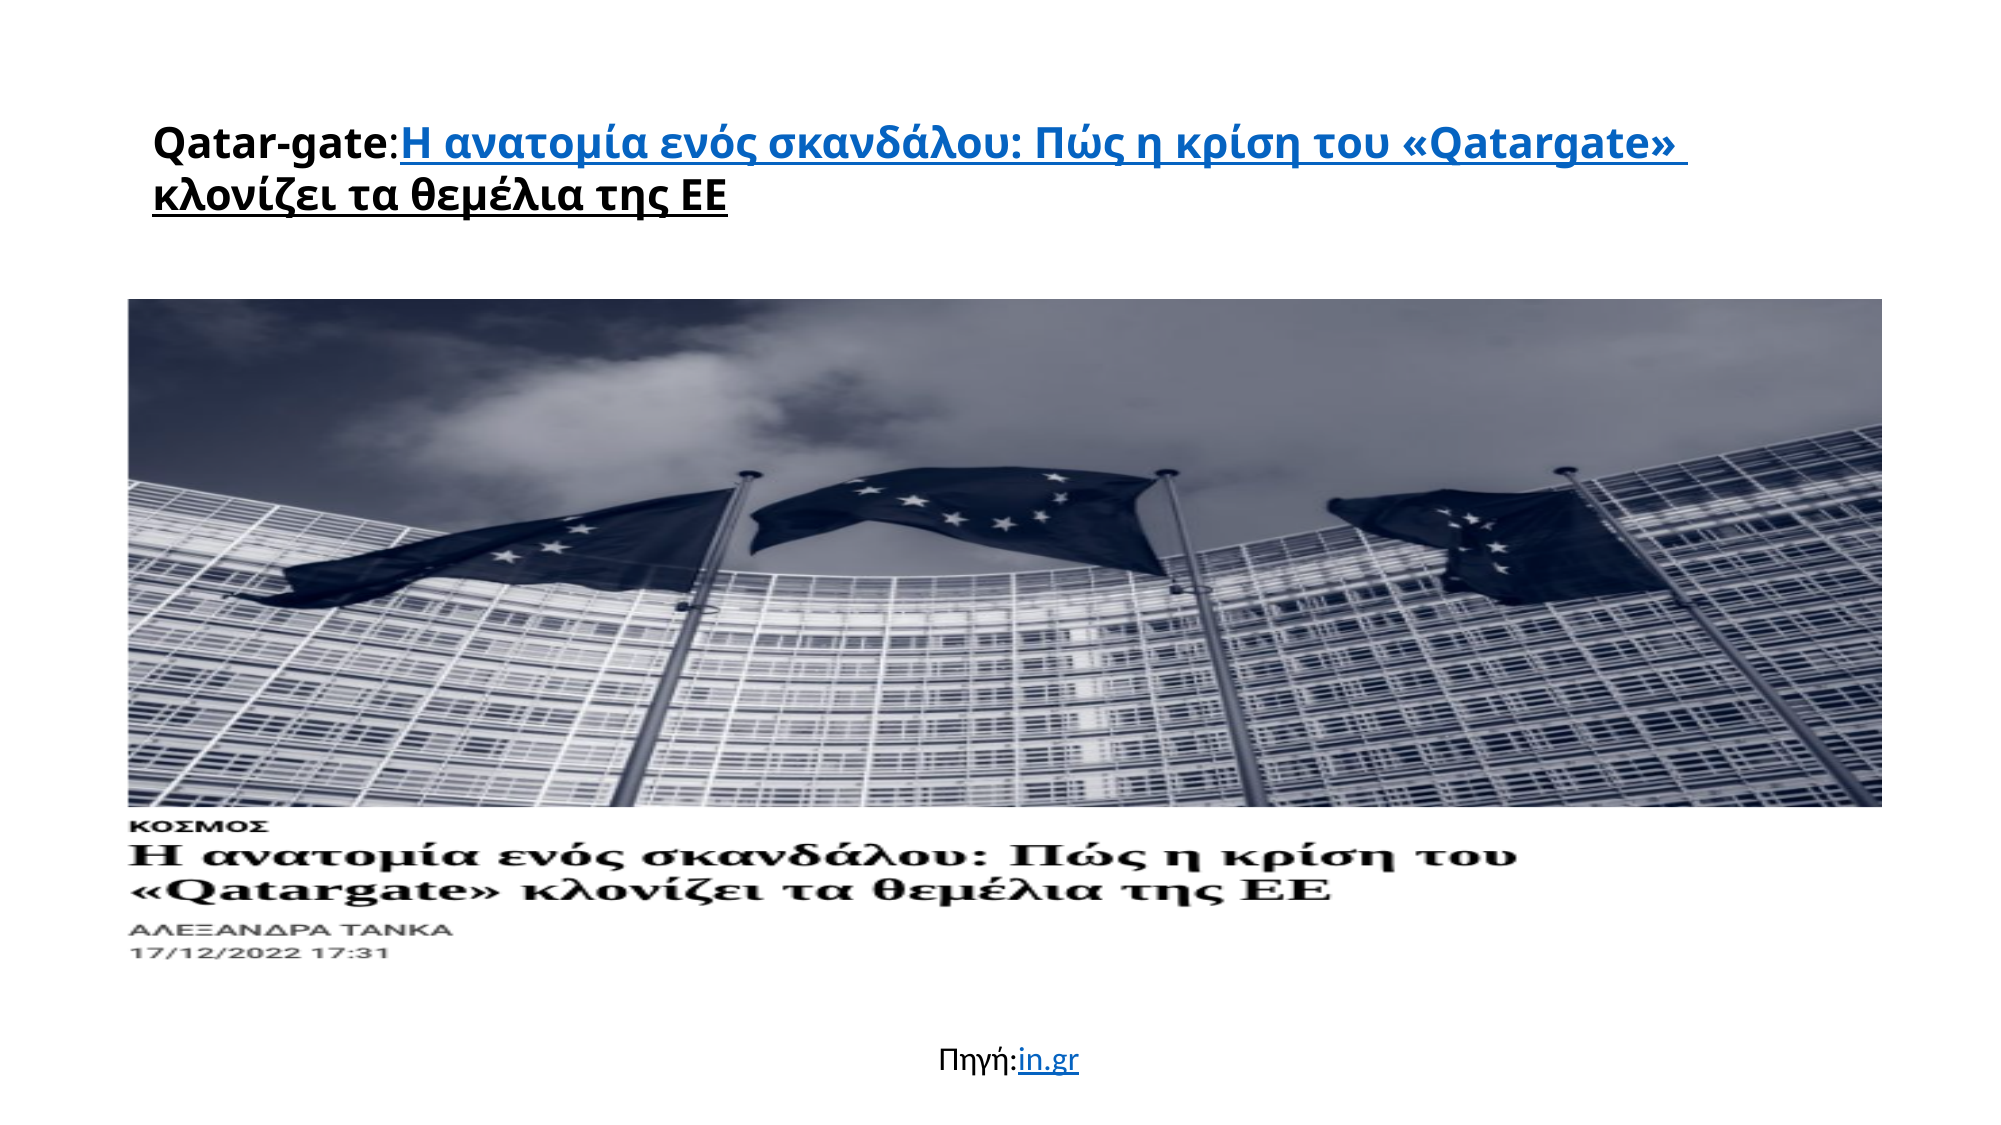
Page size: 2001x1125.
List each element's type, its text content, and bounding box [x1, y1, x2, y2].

title Qatar-gate:Η ανατομία ενός σκανδάλου: Πώς η κρίση του «Qatargate» κλονίζει τα θεμέλια της ΕΕ [137, 59, 1863, 278]
text_box Πηγή:in.gr [136, 1029, 1882, 1085]
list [120, 299, 1882, 969]
